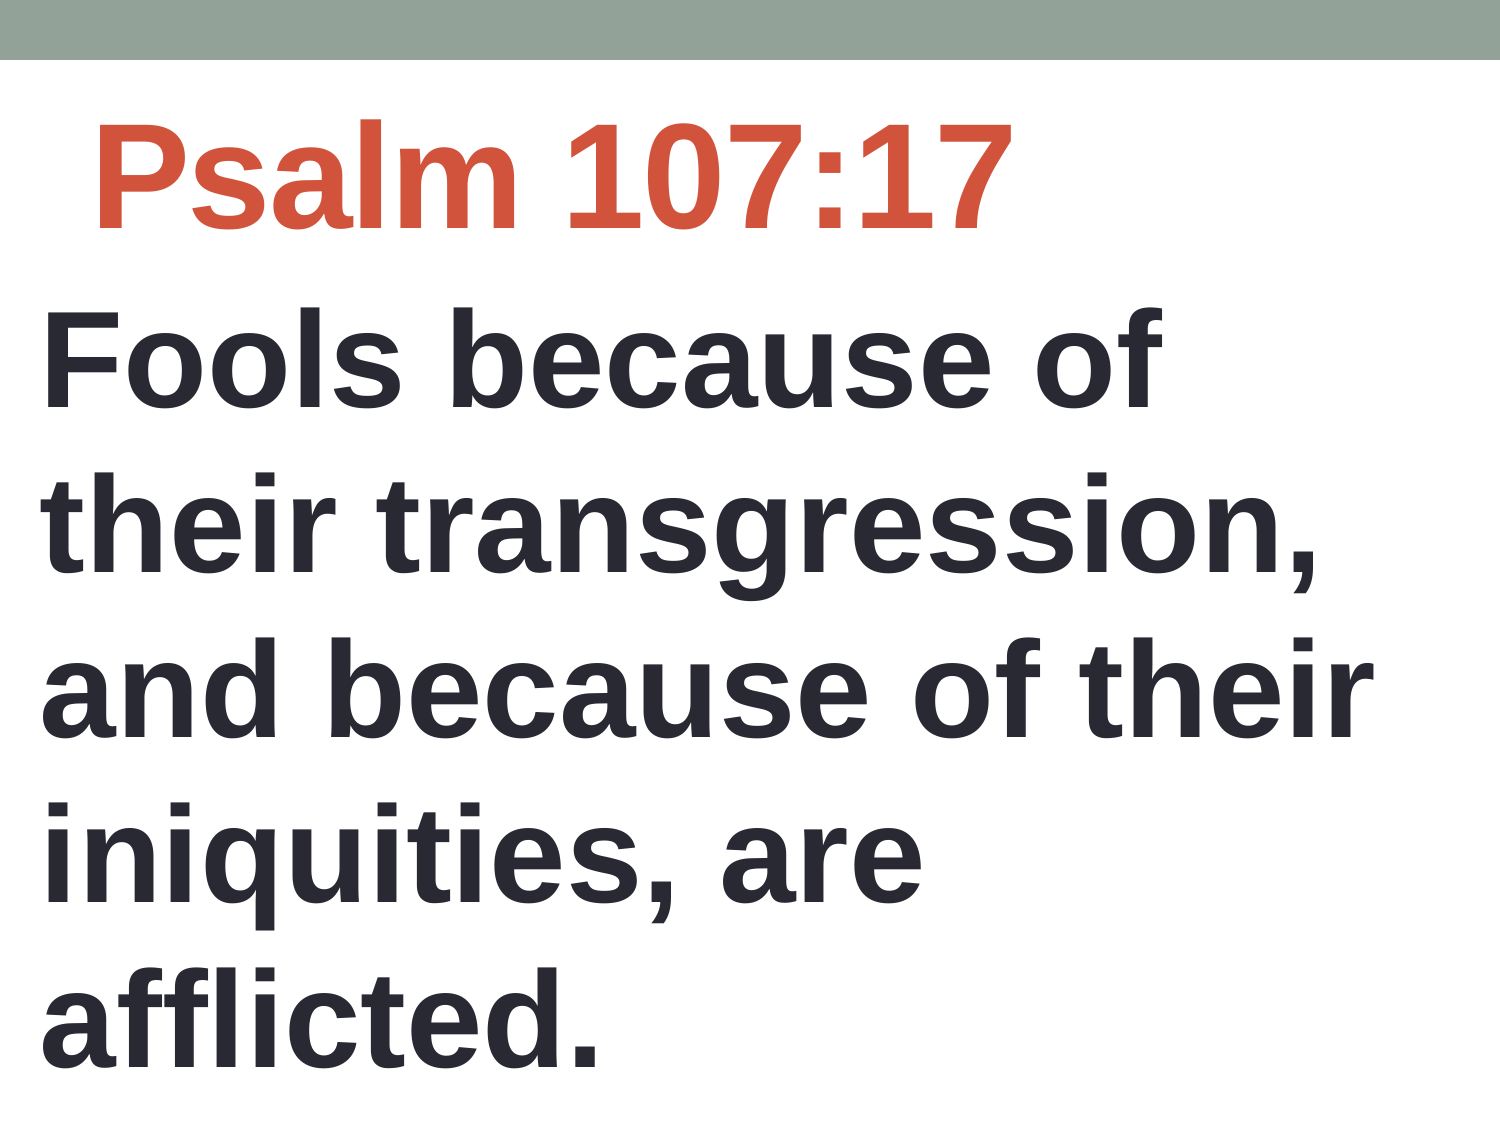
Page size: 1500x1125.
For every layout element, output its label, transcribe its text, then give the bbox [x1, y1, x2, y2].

list Fools because of their transgression, and because of their iniquities, are afflicted. [24, 262, 1475, 1063]
title Psalm 107:17 [75, 87, 1425, 250]
